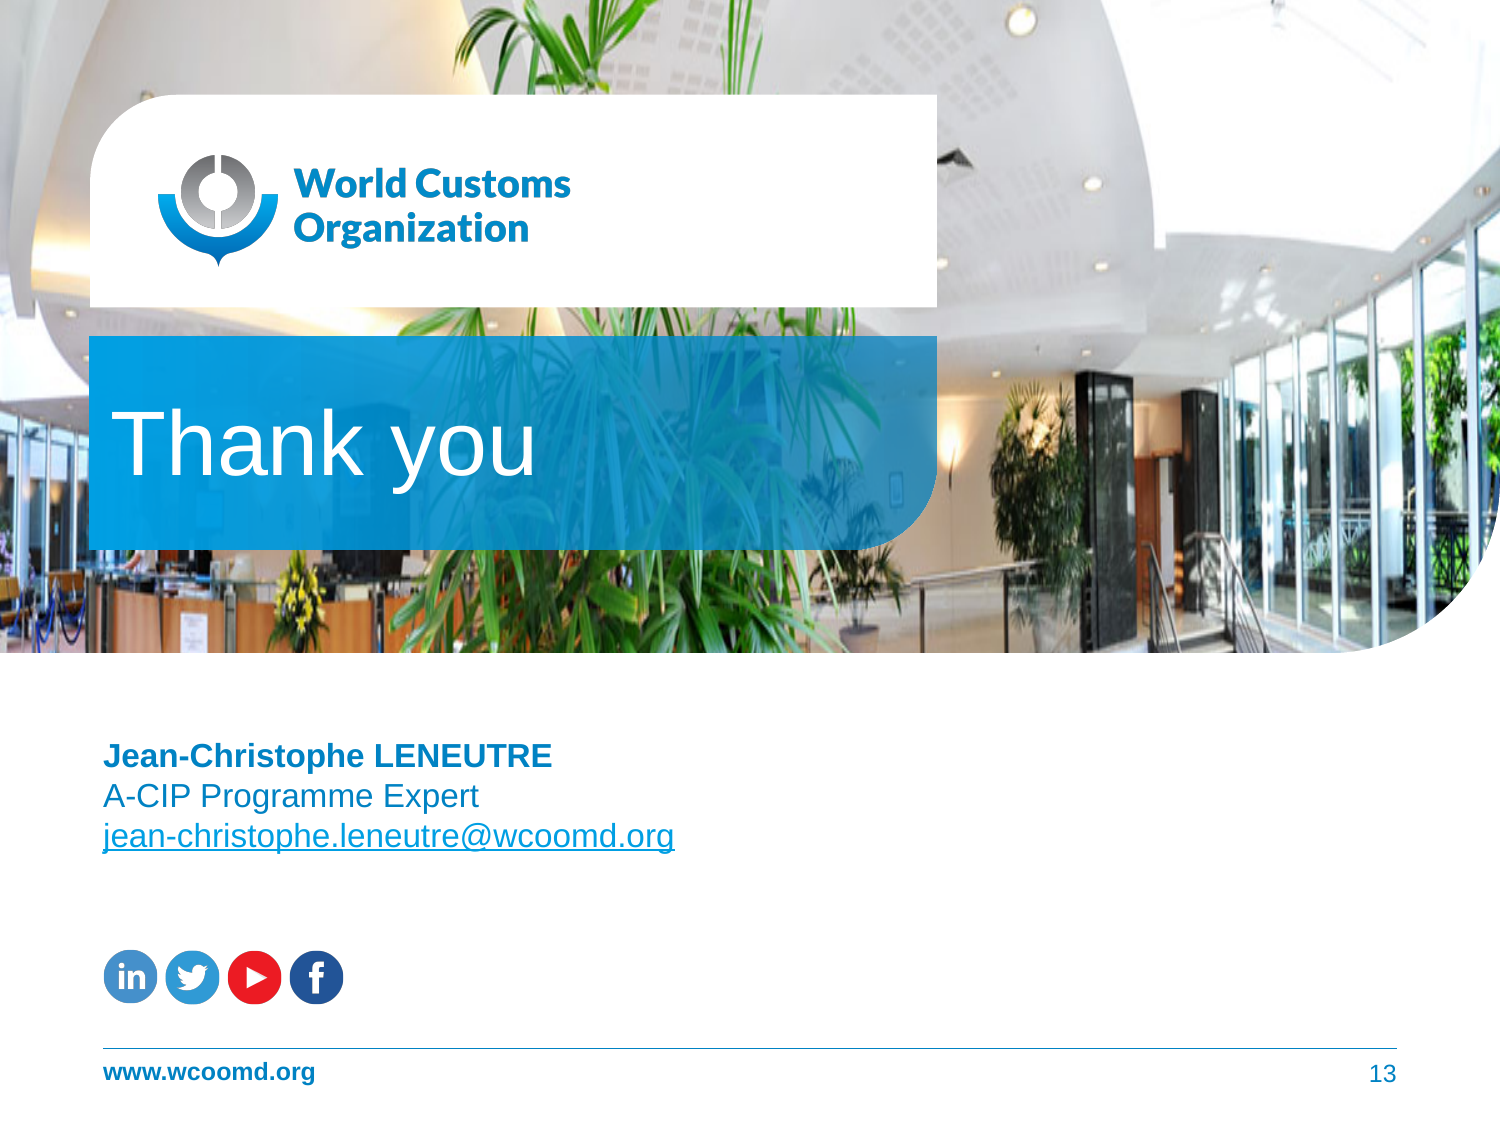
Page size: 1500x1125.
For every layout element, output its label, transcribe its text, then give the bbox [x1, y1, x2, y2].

title Thank you [92, 338, 939, 554]
picture [103, 949, 158, 1004]
picture [227, 950, 282, 1005]
picture [165, 950, 220, 1005]
list Jean-Christophe LENEUTRE A-CIP Programme Expert jean-christophe.leneutre@wcoomd.org [103, 726, 1397, 910]
picture [0, 0, 1500, 653]
picture [289, 950, 344, 1005]
slide_number 13 [1301, 1042, 1397, 1103]
